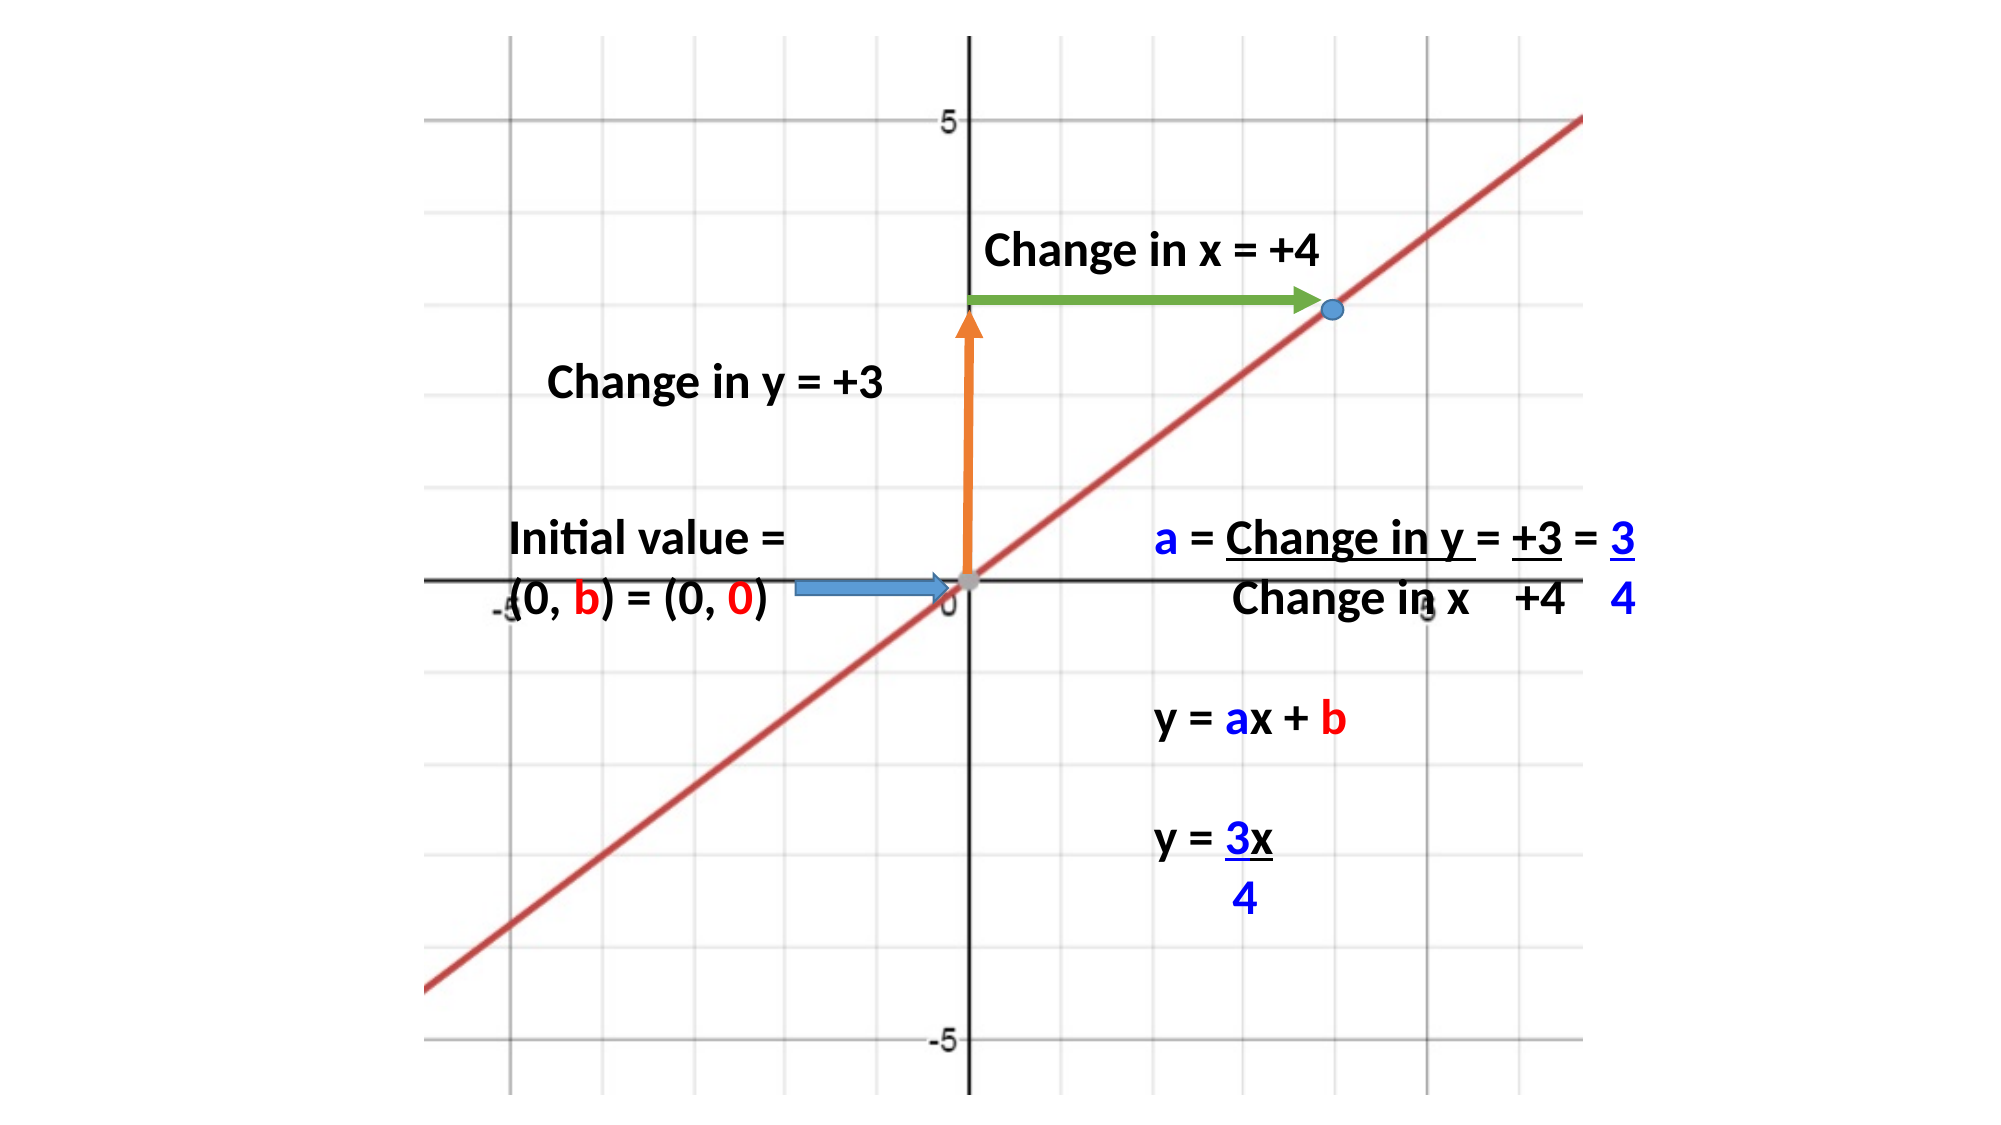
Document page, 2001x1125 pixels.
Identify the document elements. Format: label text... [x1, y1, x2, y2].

picture [424, 36, 1583, 1095]
text_box a = Change in y = +3 = 3 Change in x +4 4 y = ax + b y = 3x 4 [1583, 497, 1974, 993]
